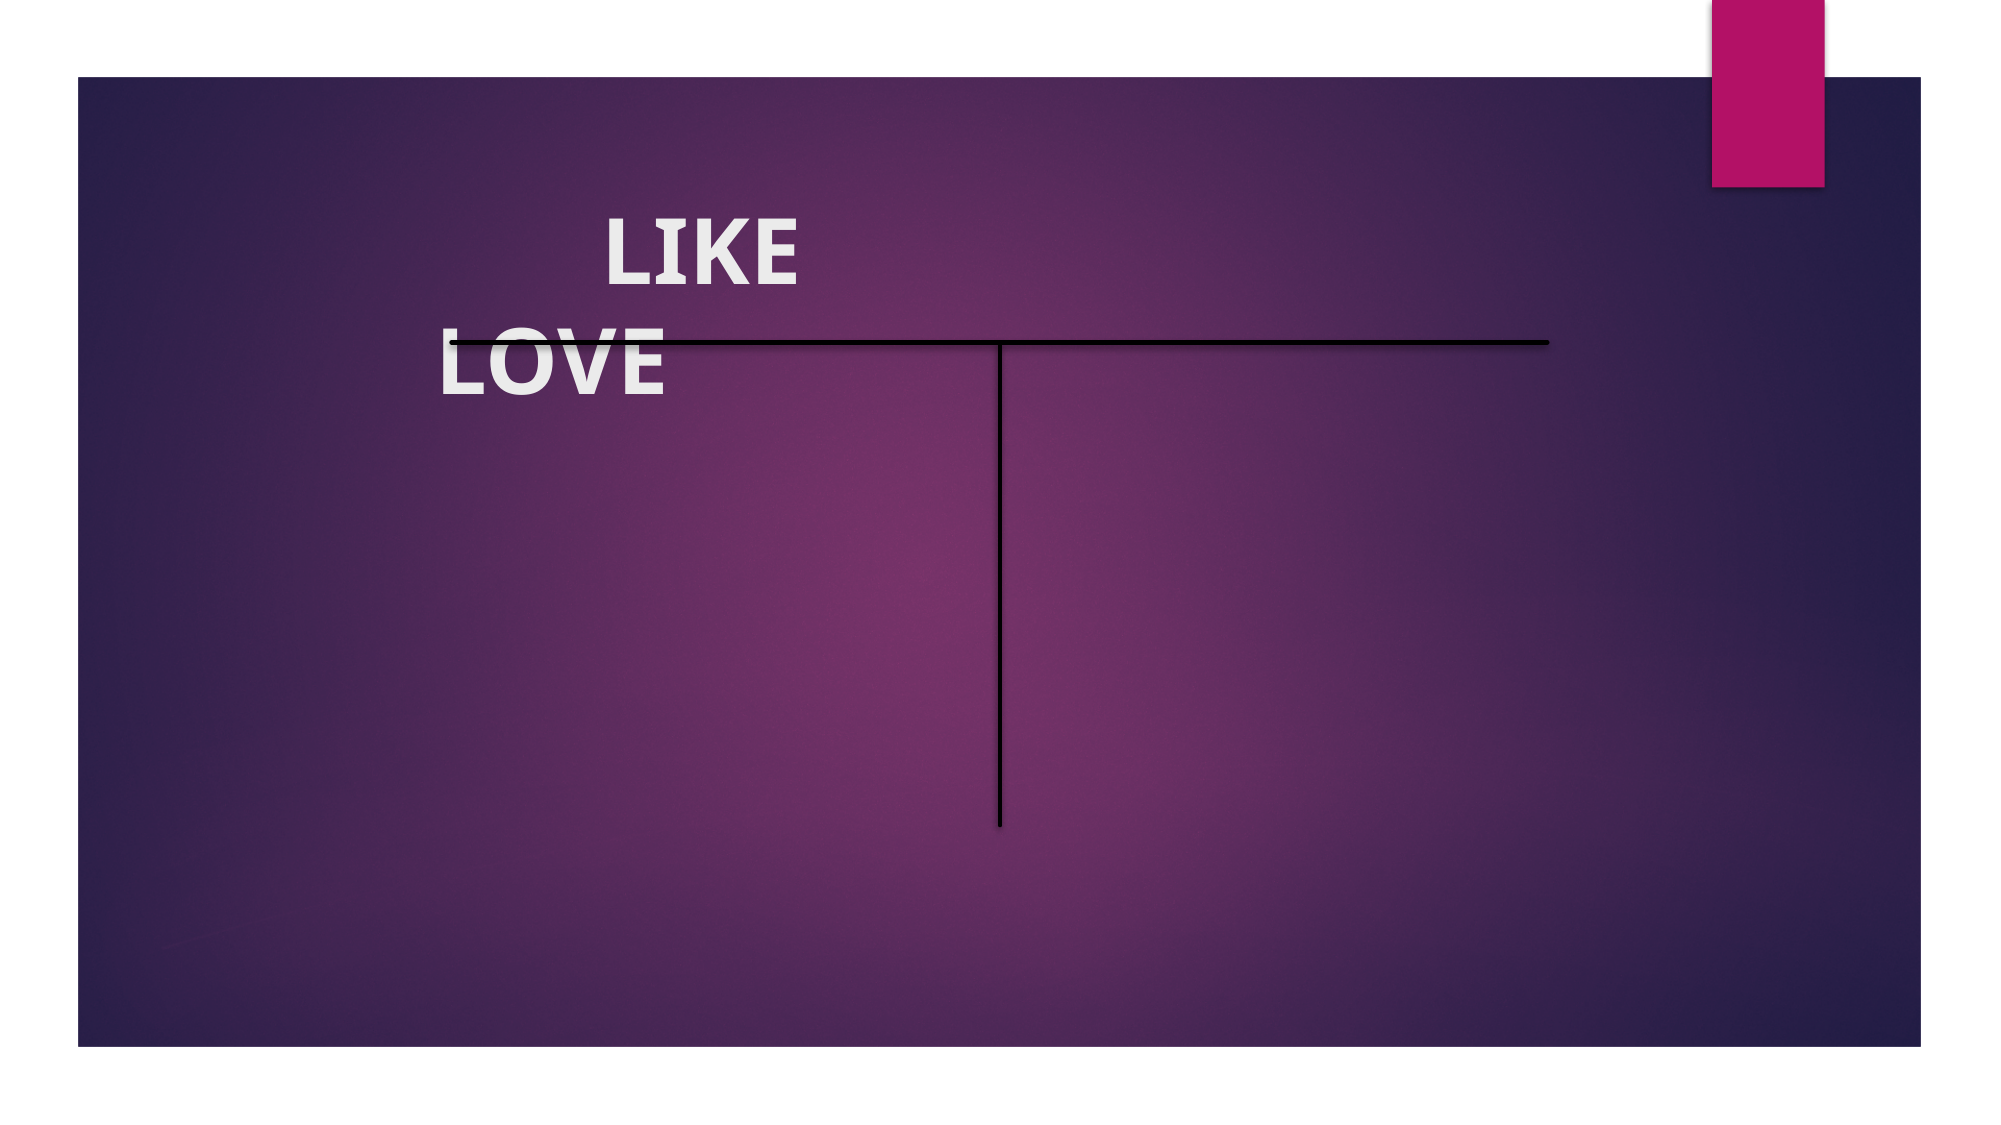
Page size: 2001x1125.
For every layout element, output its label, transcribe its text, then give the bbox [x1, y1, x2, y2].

text_box LIKE LOVE [420, 185, 1623, 421]
